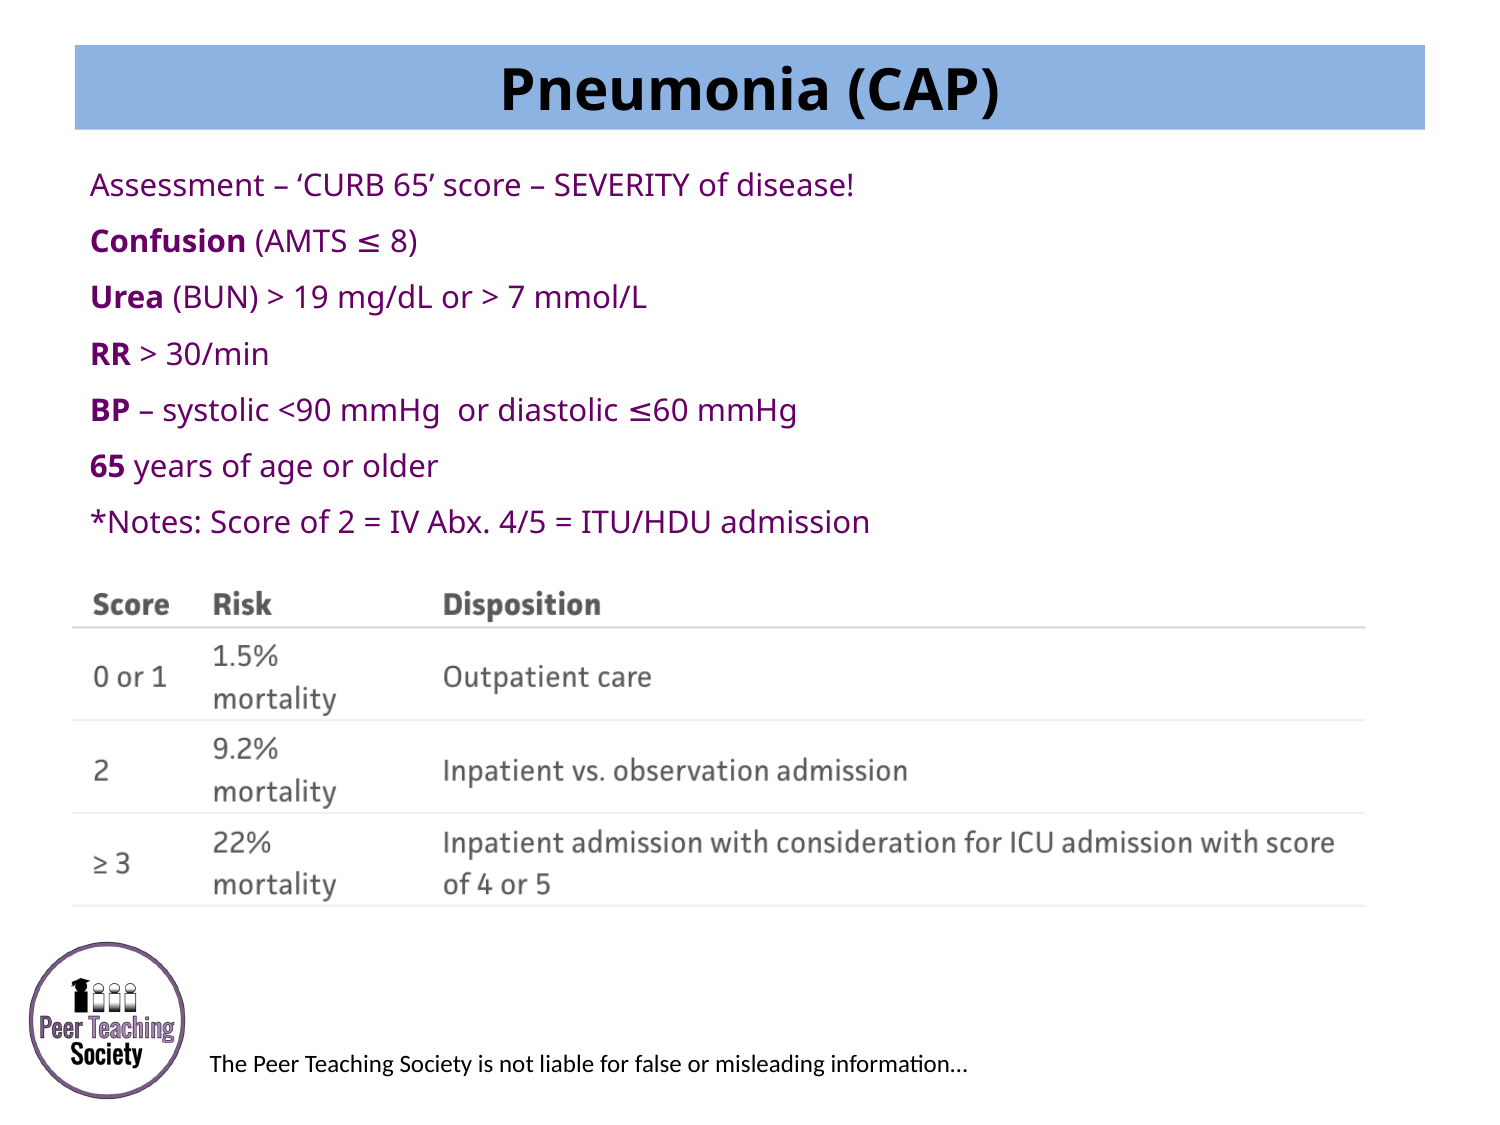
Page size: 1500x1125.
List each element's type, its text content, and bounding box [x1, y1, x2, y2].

text_box Pneumonia (CAP) [74, 45, 1425, 129]
text_box The Peer Teaching Society is not liable for false or misleading information… [200, 1040, 1026, 1086]
picture [24, 569, 1411, 1105]
text_box [72, 129, 1466, 239]
text_box Assessment – ‘CURB 65’ score – SEVERITY of disease! Confusion (AMTS ≤ 8) Urea (BUN) > 19 mg/dL or > 7 mmol/L RR > 30/min BP – systolic <90 mmHg or diastolic ≤60 mmHg 65 years of age or older *Notes: Score of 2 = IV Abx. 4/5 = ITU/HDU admission [75, 139, 1376, 567]
